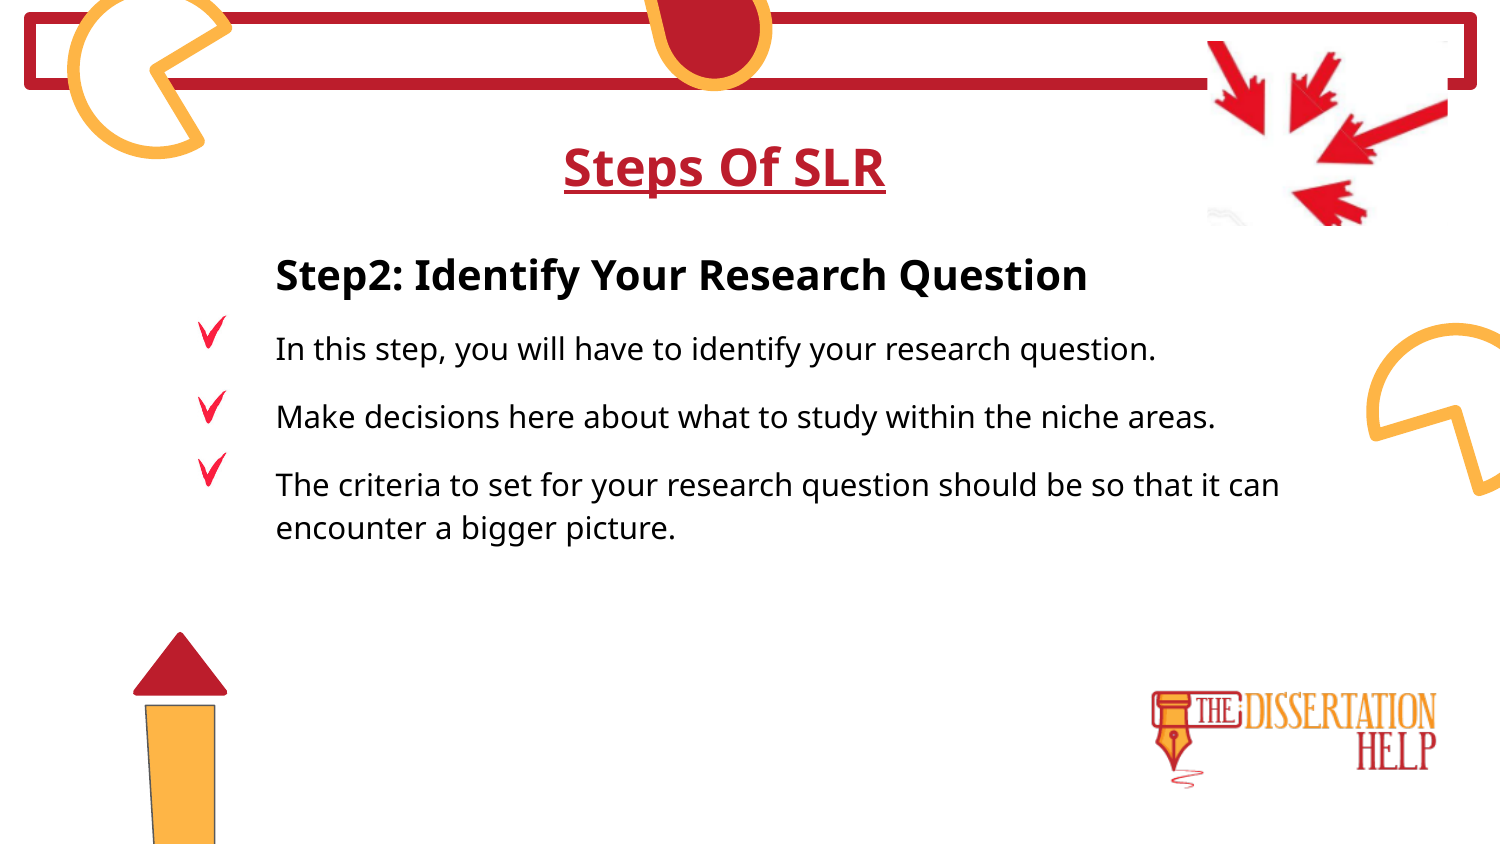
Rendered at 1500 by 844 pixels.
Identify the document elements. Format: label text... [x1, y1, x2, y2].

picture [187, 376, 240, 435]
text_box [1372, 329, 1500, 490]
text_box Step2: Identify Your Research Question In this step, you will have to identify your research question. Make decisions here about what to study within the niche areas. The criteria to set for your research question should be so that it can encounter a bigger picture. [260, 208, 1343, 844]
text_box Steps Of SLR [168, 119, 1201, 275]
text_box [30, 18, 90, 84]
picture [187, 301, 240, 360]
text_box [650, 0, 767, 85]
text_box [73, 0, 226, 153]
picture [1206, 41, 1448, 227]
text_box [728, 18, 1471, 84]
text_box [136, 635, 225, 693]
text_box [145, 705, 215, 844]
picture [187, 439, 240, 498]
text_box [157, 18, 700, 84]
picture [1147, 685, 1488, 792]
